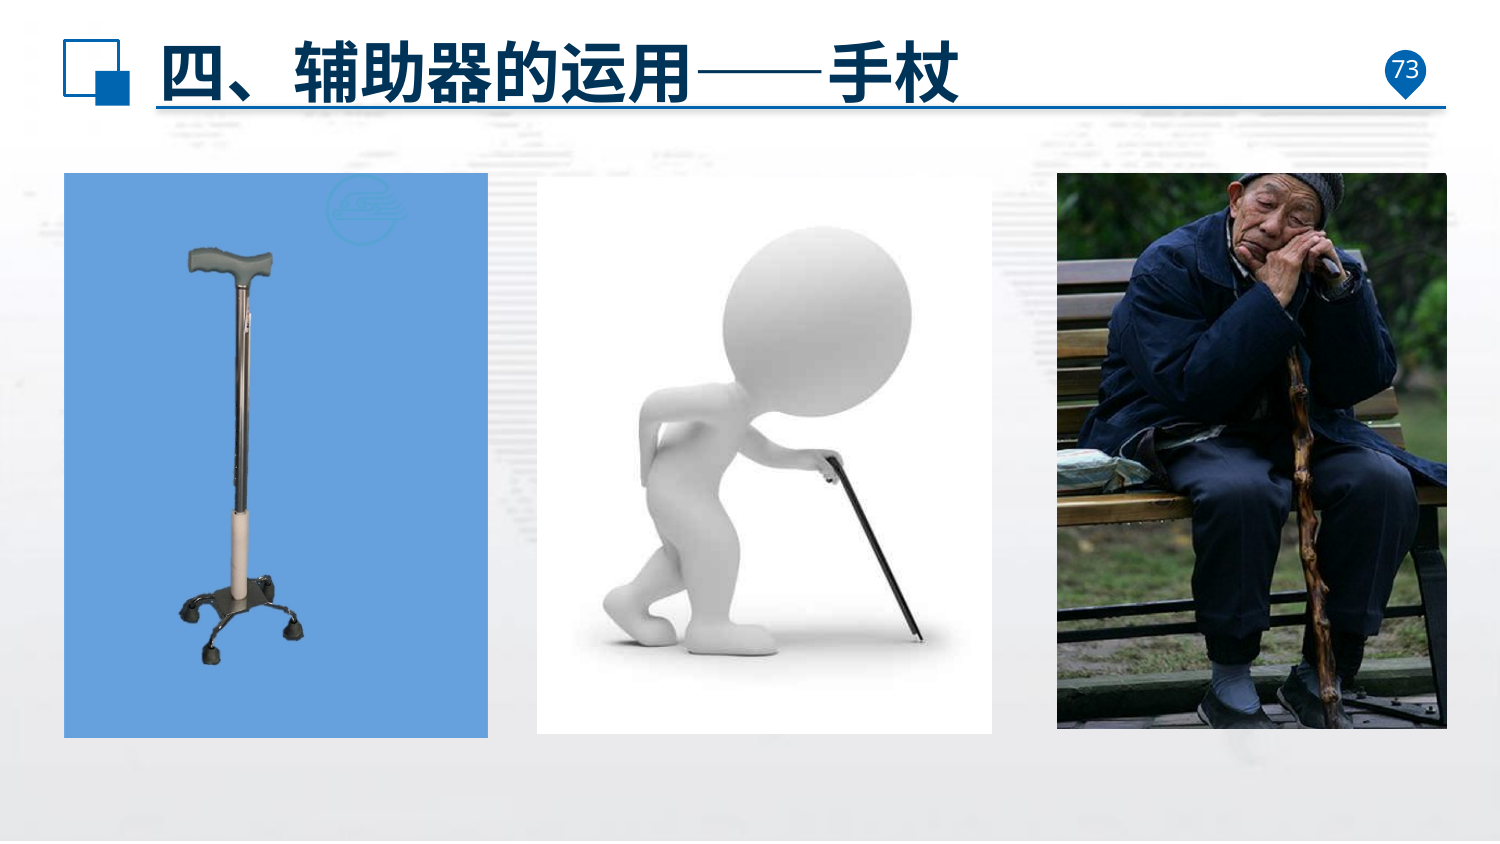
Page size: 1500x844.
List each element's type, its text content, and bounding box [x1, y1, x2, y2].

picture [0, 0, 1500, 841]
slide_number 73 [1305, 45, 1500, 96]
title 四、辅助器的运用——手杖 [148, 43, 1117, 99]
